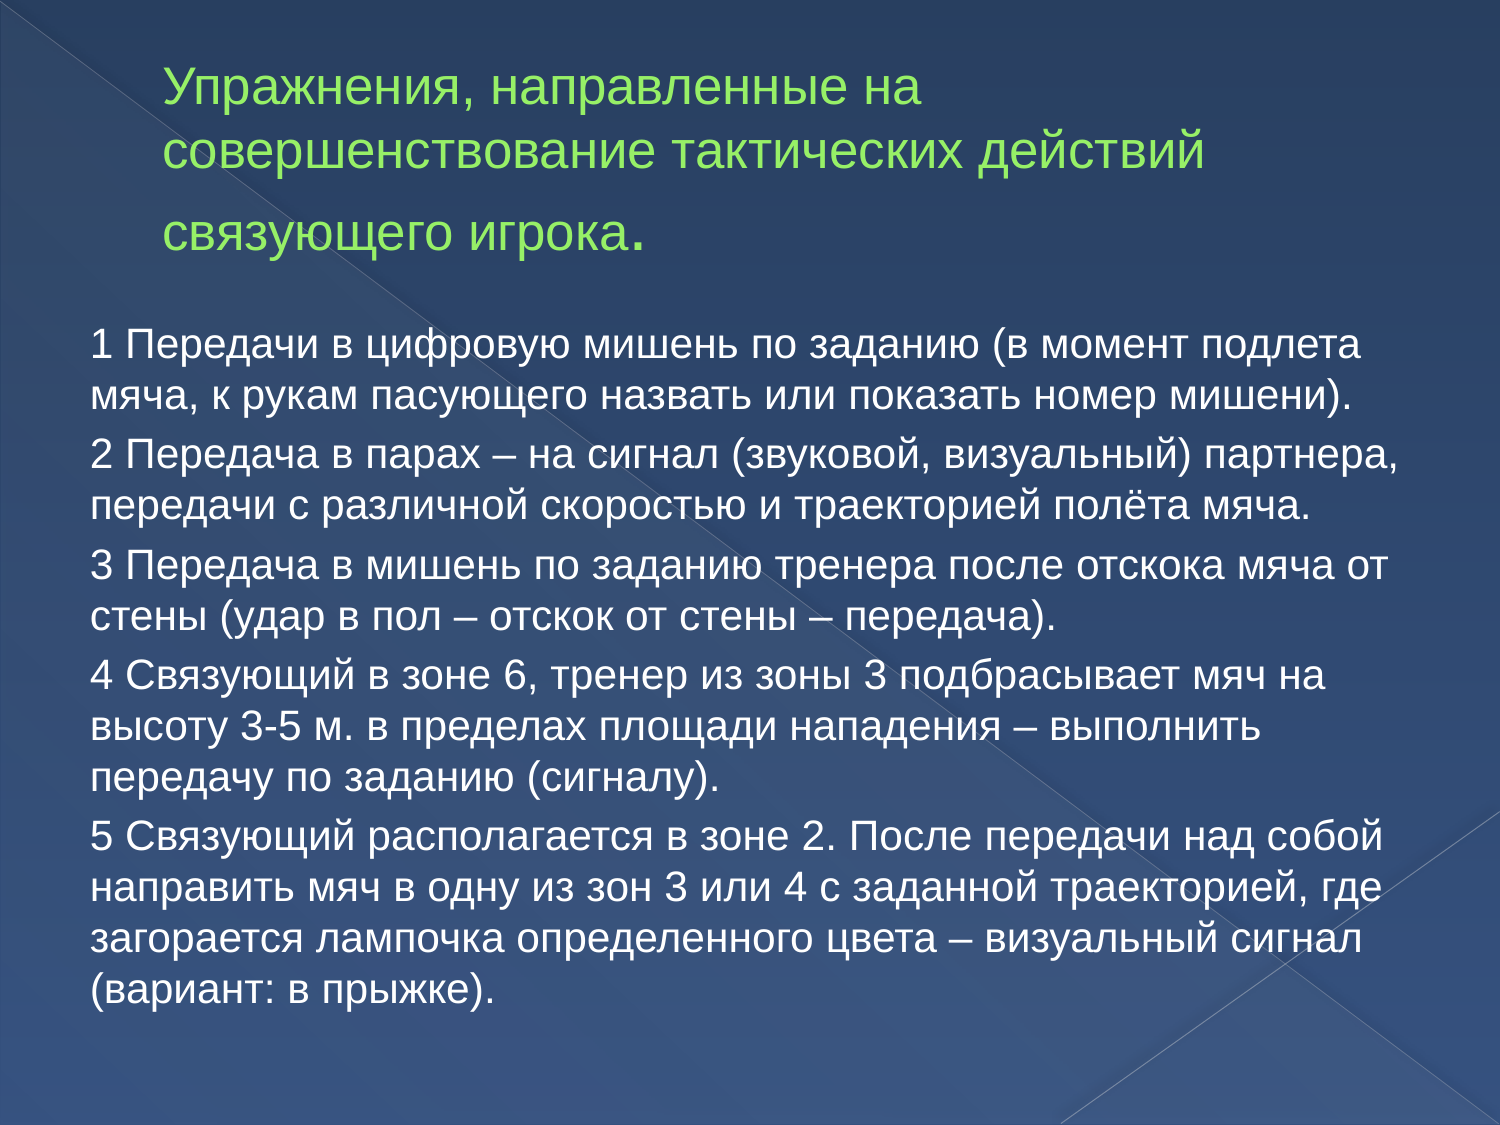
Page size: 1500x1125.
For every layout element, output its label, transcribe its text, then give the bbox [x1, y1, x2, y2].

title Упражнения, направленные на совершенствование тактических действий связующего игрока. [75, 43, 1425, 274]
list 1 Передачи в цифровую мишень по заданию (в момент подлета мяча, к рукам пасующего назвать или показать номер мишени). 2 Передача в парах – на сигнал (звуковой, визуальный) партнера, передачи с различной скоростью и траекторией полёта мяча. 3 Передача в мишень по заданию тренера после отскока мяча от стены (удар в пол – отскок от стены – передача). 4 Связующий в зоне 6, тренер из зоны 3 подбрасывает мяч на высоту 3-5 м. в пределах площади нападения – выполнить передачу по заданию (сигналу). 5 Связующий располагается в зоне 2. После передачи над собой направить мяч в одну из зон 3 или 4 с заданной траекторией, где загорается лампочка определенного цвета – визуальный сигнал (вариант: в прыжке). [75, 308, 1425, 1059]
